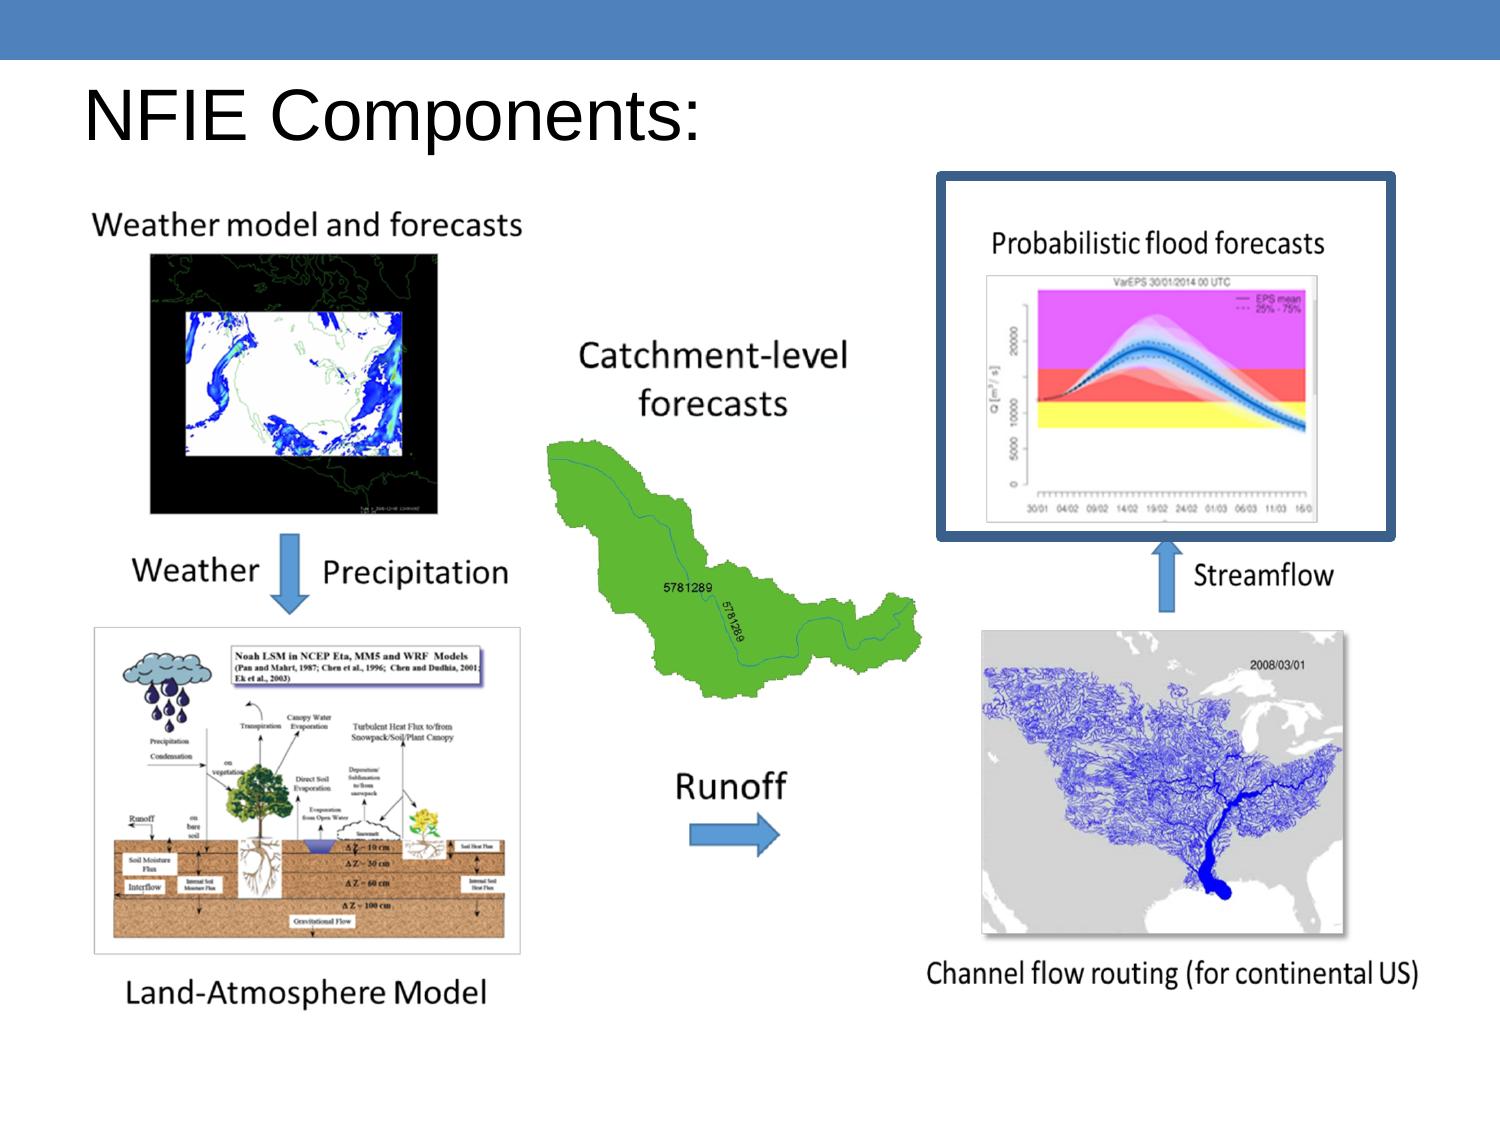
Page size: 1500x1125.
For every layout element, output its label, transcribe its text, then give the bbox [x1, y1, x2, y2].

picture [68, 190, 1439, 1035]
text_box NFIE Components: [68, 60, 1207, 163]
text_box [939, 174, 1393, 208]
